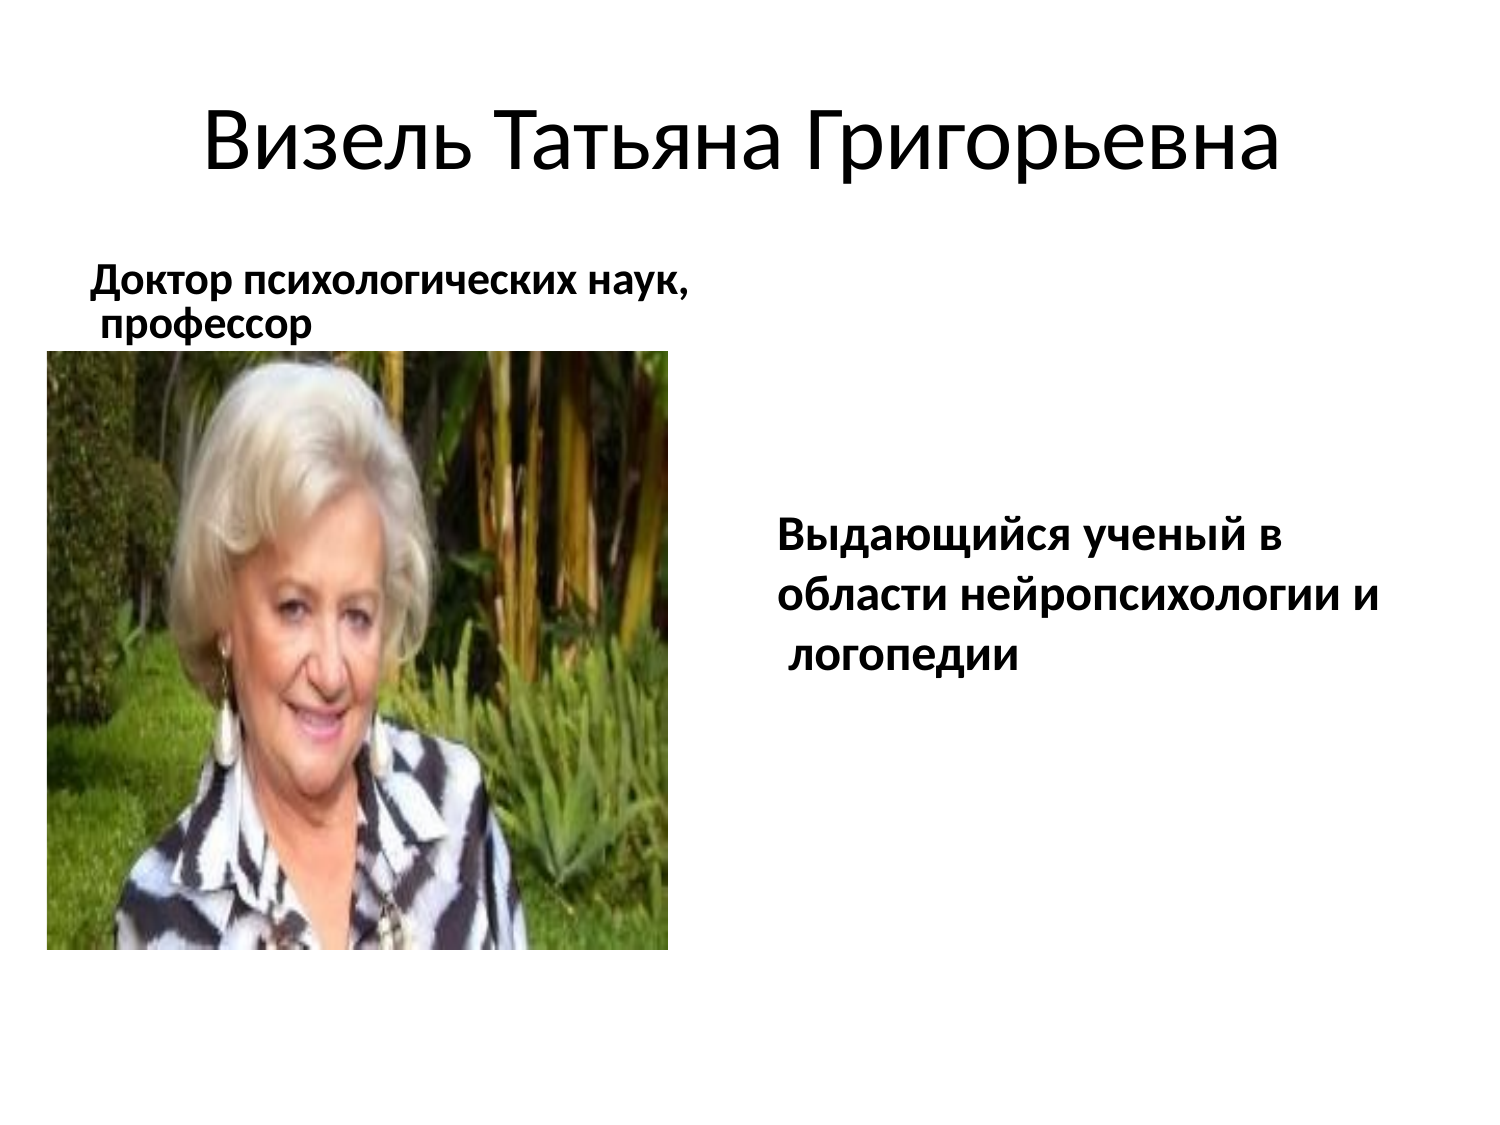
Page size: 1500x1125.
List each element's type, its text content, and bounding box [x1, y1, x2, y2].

text_box [46, 351, 668, 950]
text_box Выдающийся ученый в области нейропсихологии и логопедии [774, 498, 1386, 681]
text_box Доктор психологических наук, профессор [87, 246, 700, 348]
title Визель Татьяна Григорьевна [200, 75, 1300, 266]
